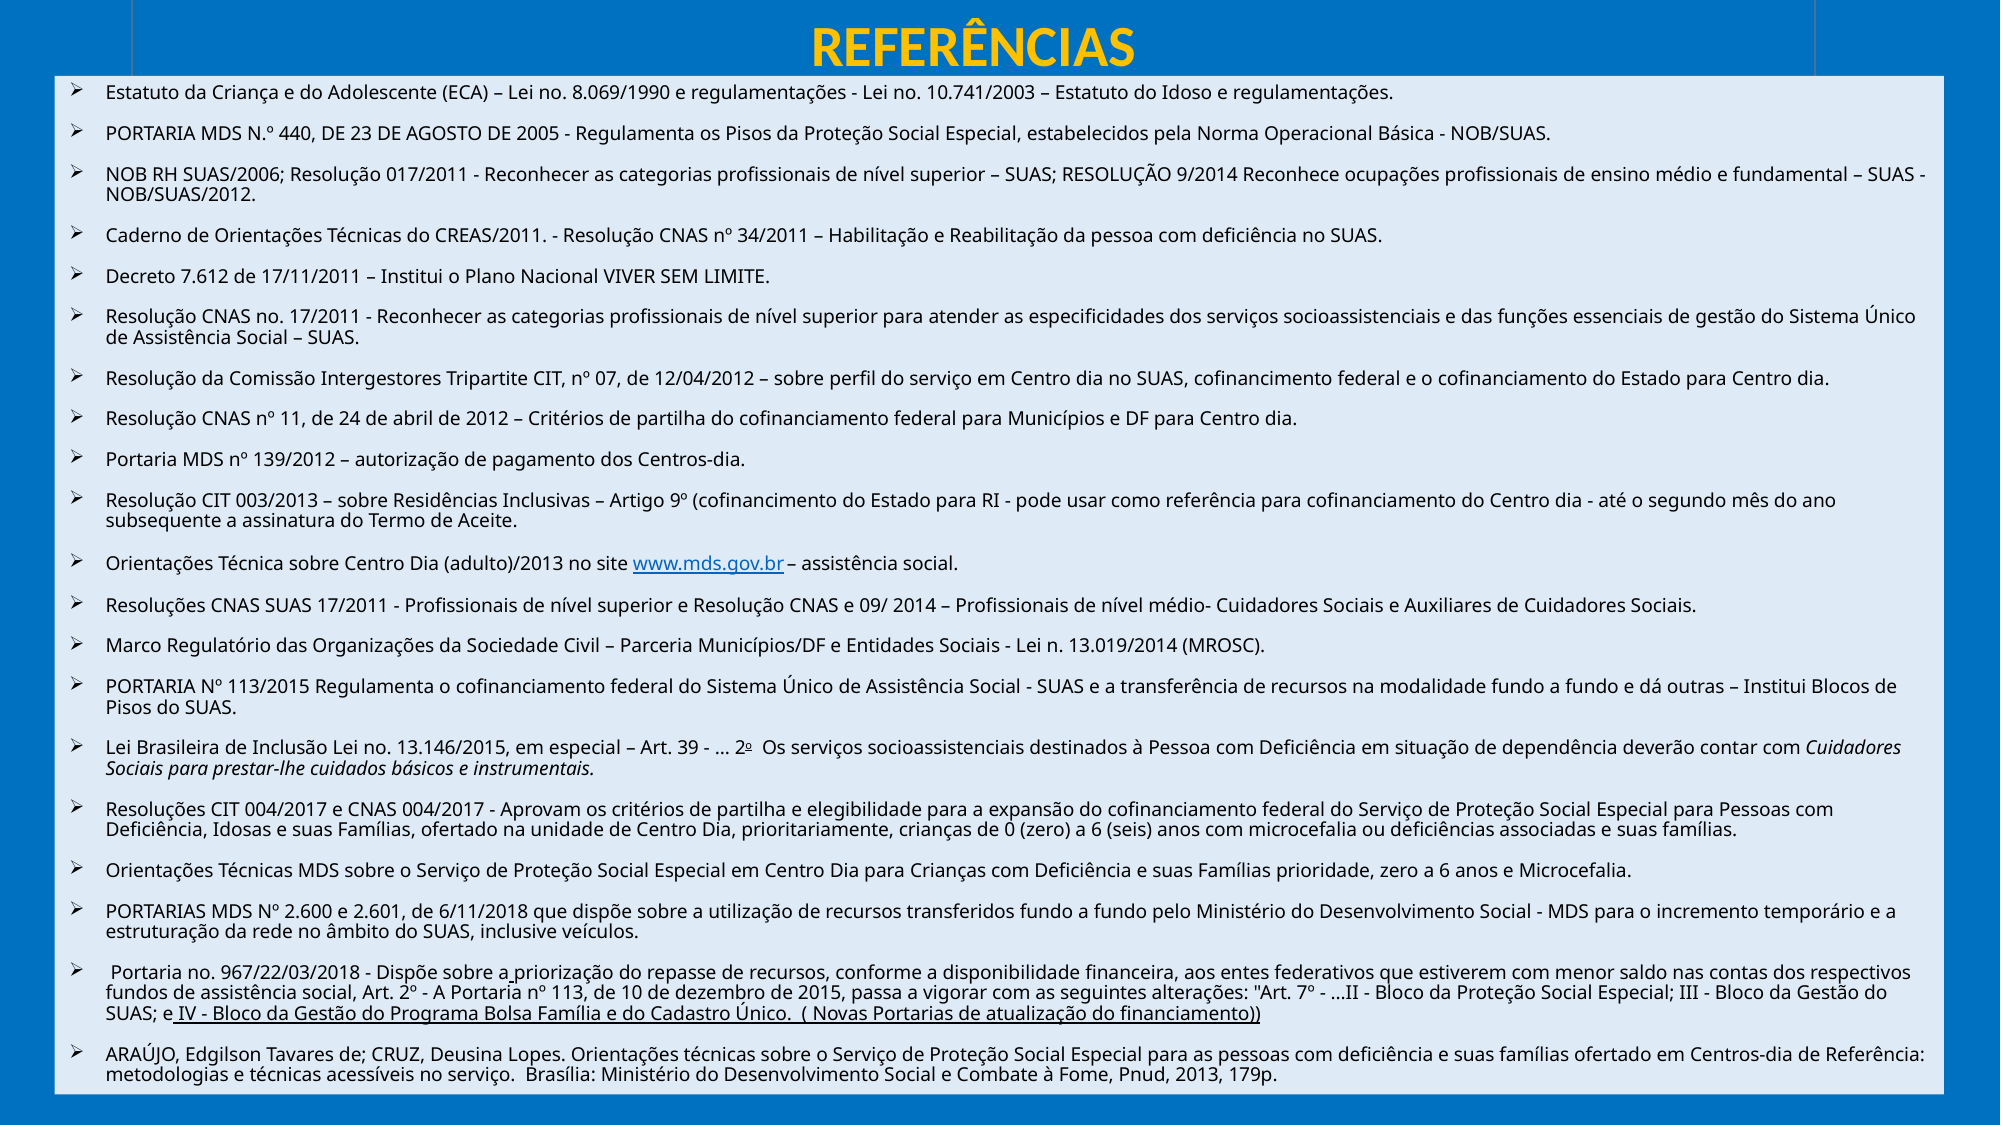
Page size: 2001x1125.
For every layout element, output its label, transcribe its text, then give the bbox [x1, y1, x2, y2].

text_box REFERÊNCIAS [131, 0, 1816, 75]
text_box Estatuto da Criança e do Adolescente (ECA) – Lei no. 8.069/1990 e regulamentações - Lei no. 10.741/2003 – Estatuto do Idoso e regulamentações. PORTARIA MDS N.º 440, DE 23 DE AGOSTO DE 2005 - Regulamenta os Pisos da Proteção Social Especial, estabelecidos pela Norma Operacional Básica - NOB/SUAS. NOB RH SUAS/2006; Resolução 017/2011 - Reconhecer as categorias profissionais de nível superior – SUAS; RESOLUÇÃO 9/2014 Reconhece ocupações profissionais de ensino médio e fundamental – SUAS - NOB/SUAS/2012. Caderno de Orientações Técnicas do CREAS/2011. - Resolução CNAS nº 34/2011 – Habilitação e Reabilitação da pessoa com deficiência no SUAS. Decreto 7.612 de 17/11/2011 – Institui o Plano Nacional VIVER SEM LIMITE. Resolução CNAS no. 17/2011 - Reconhecer as categorias profissionais de nível superior para atender as especificidades dos serviços socioassistenciais e das funções essenciais de gestão do Sistema Único de Assistência Social – SUAS. Resolução da Comissão Intergestores Tripartite CIT, nº 07, de 12/04/2012 – sobre perfil do serviço em Centro dia no SUAS, cofinancimento federal e o cofinanciamento do Estado para Centro dia. Resolução CNAS nº 11, de 24 de abril de 2012 – Critérios de partilha do cofinanciamento federal para Municípios e DF para Centro dia. Portaria MDS nº 139/2012 – autorização de pagamento dos Centros-dia. Resolução CIT 003/2013 – sobre Residências Inclusivas – Artigo 9º (cofinancimento do Estado para RI - pode usar como referência para cofinanciamento do Centro dia - até o segundo mês do ano subsequente a assinatura do Termo de Aceite. Orientações Técnica sobre Centro Dia (adulto)/2013 no site www.mds.gov.br – assistência social. Resoluções CNAS SUAS 17/2011 - Profissionais de nível superior e Resolução CNAS e 09/ 2014 – Profissionais de nível médio- Cuidadores Sociais e Auxiliares de Cuidadores Sociais. Marco Regulatório das Organizações da Sociedade Civil – Parceria Municípios/DF e Entidades Sociais - Lei n. 13.019/2014 (MROSC). PORTARIA Nº 113/2015 Regulamenta o cofinanciamento federal do Sistema Único de Assistência Social - SUAS e a transferência de recursos na modalidade fundo a fundo e dá outras – Institui Blocos de Pisos do SUAS. Lei Brasileira de Inclusão Lei no. 13.146/2015, em especial – Art. 39 - ... 2o Os serviços socioassistenciais destinados à Pessoa com Deficiência em situação de dependência deverão contar com Cuidadores Sociais para prestar-lhe cuidados básicos e instrumentais. Resoluções CIT 004/2017 e CNAS 004/2017 - Aprovam os critérios de partilha e elegibilidade para a expansão do cofinanciamento federal do Serviço de Proteção Social Especial para Pessoas com Deficiência, Idosas e suas Famílias, ofertado na unidade de Centro Dia, prioritariamente, crianças de 0 (zero) a 6 (seis) anos com microcefalia ou deficiências associadas e suas famílias. Orientações Técnicas MDS sobre o Serviço de Proteção Social Especial em Centro Dia para Crianças com Deficiência e suas Famílias prioridade, zero a 6 anos e Microcefalia. PORTARIAS MDS Nº 2.600 e 2.601, de 6/11/2018 que dispõe sobre a utilização de recursos transferidos fundo a fundo pelo Ministério do Desenvolvimento Social - MDS para o incremento temporário e a estruturação da rede no âmbito do SUAS, inclusive veículos. Portaria no. 967/22/03/2018 - Dispõe sobre a priorização do repasse de recursos, conforme a disponibilidade financeira, aos entes federativos que estiverem com menor saldo nas contas dos respectivos fundos de assistência social, Art. 2º - A Portaria nº 113, de 10 de dezembro de 2015, passa a vigorar com as seguintes alterações: "Art. 7º - ...II - Bloco da Proteção Social Especial; III - Bloco da Gestão do SUAS; e IV - Bloco da Gestão do Programa Bolsa Família e do Cadastro Único. ( Novas Portarias de atualização do financiamento)) ARAÚJO, Edgilson Tavares de; CRUZ, Deusina Lopes. Orientações técnicas sobre o Serviço de Proteção Social Especial para as pessoas com deficiência e suas famílias ofertado em Centros-dia de Referência: metodologias e técnicas acessíveis no serviço. Brasília: Ministério do Desenvolvimento Social e Combate à Fome, Pnud, 2013, 179p. [54, 75, 1944, 1095]
